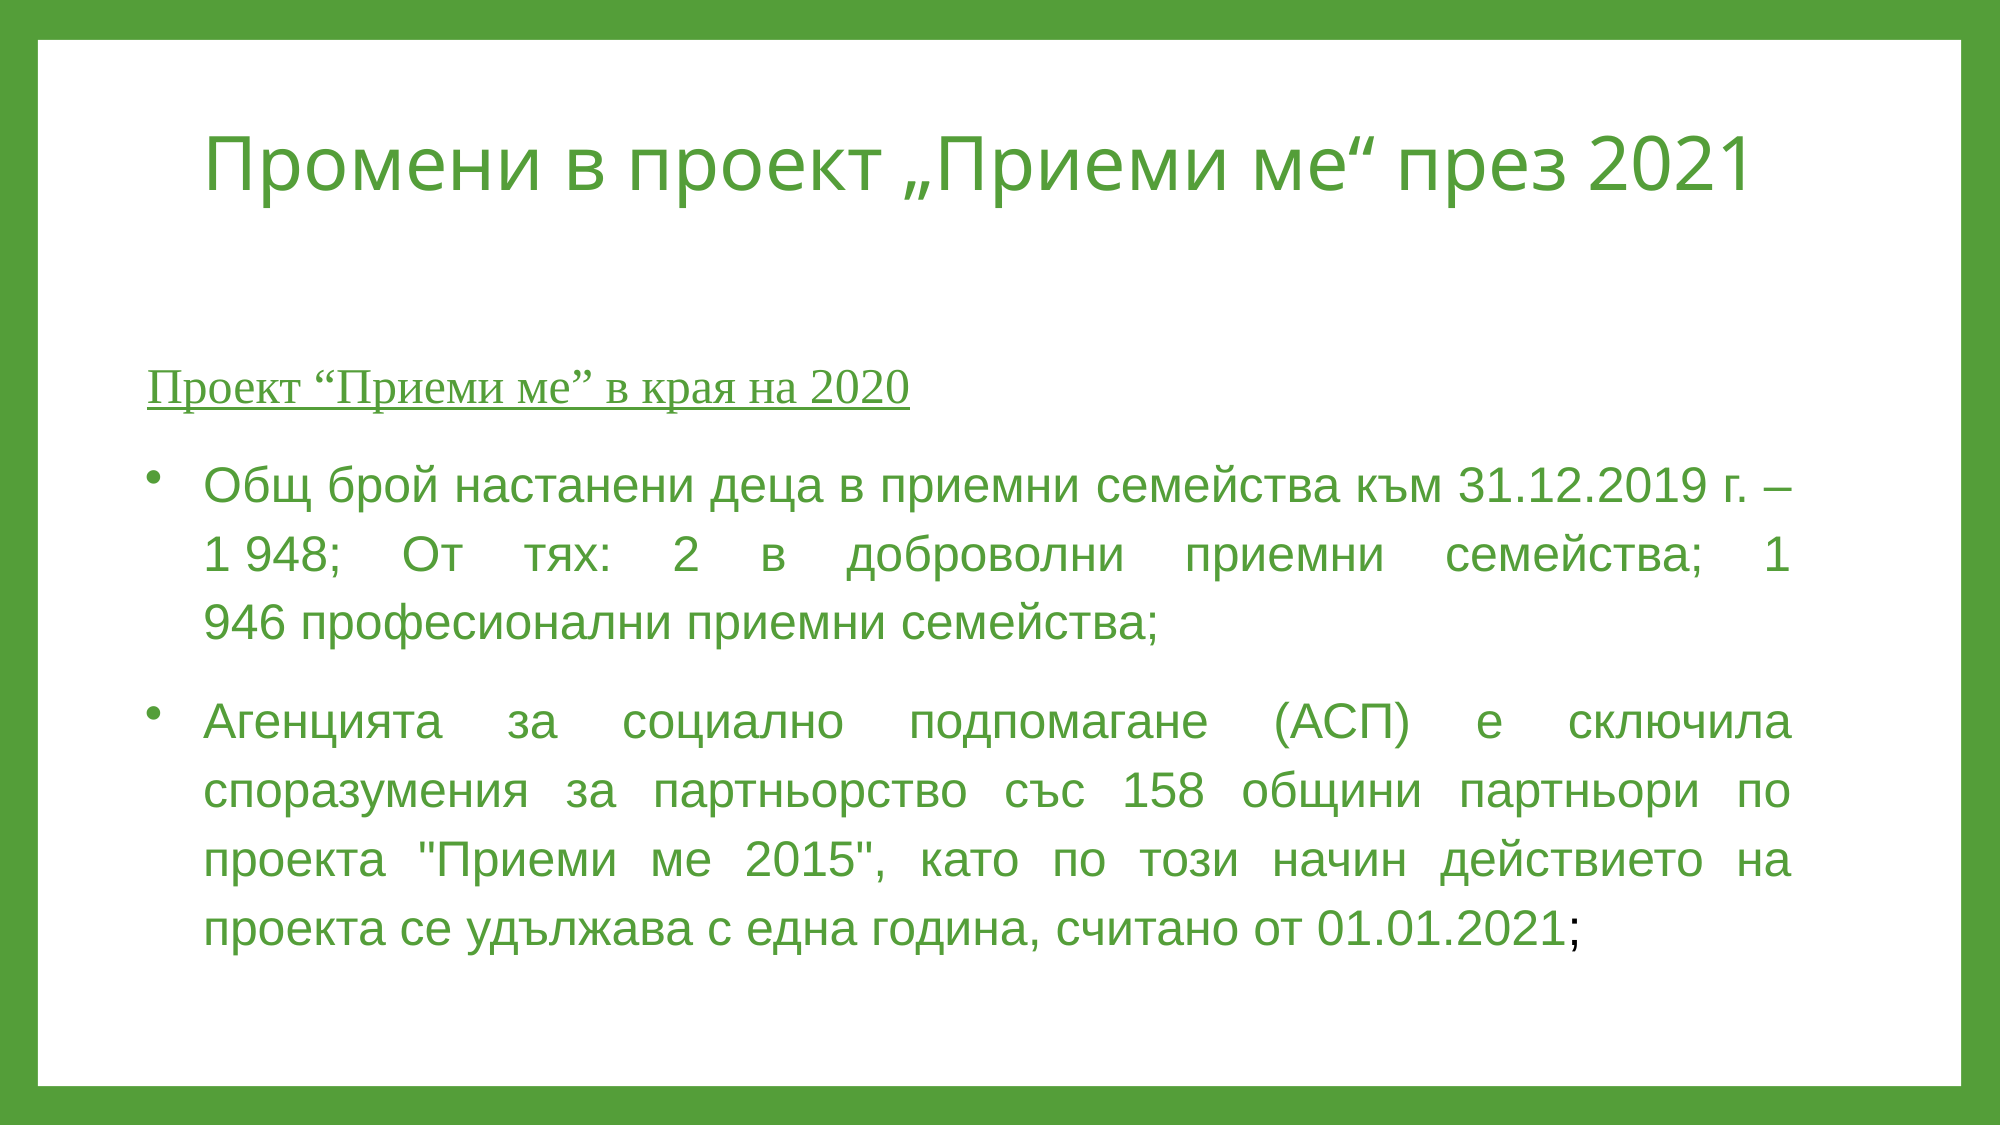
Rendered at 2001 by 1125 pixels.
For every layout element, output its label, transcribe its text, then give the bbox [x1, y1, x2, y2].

title Промени в проект „Приеми ме“ през 2021 [187, 99, 1808, 323]
list Проект “Приеми ме” в края на 2020 Общ брой настанени деца в приемни семейства към 31.12.2019 г. – 1 948; От тях: 2 в доброволни приемни семейства; 1 946 професионални приемни семейства; Агенцията за социално подпомагане (АСП) е сключила споразумения за партньорство със 158 общини партньори по проекта "Приеми ме 2015", като по този начин действието на проекта се удължава с една година, считано от 01.01.2021; [131, 337, 1808, 1000]
